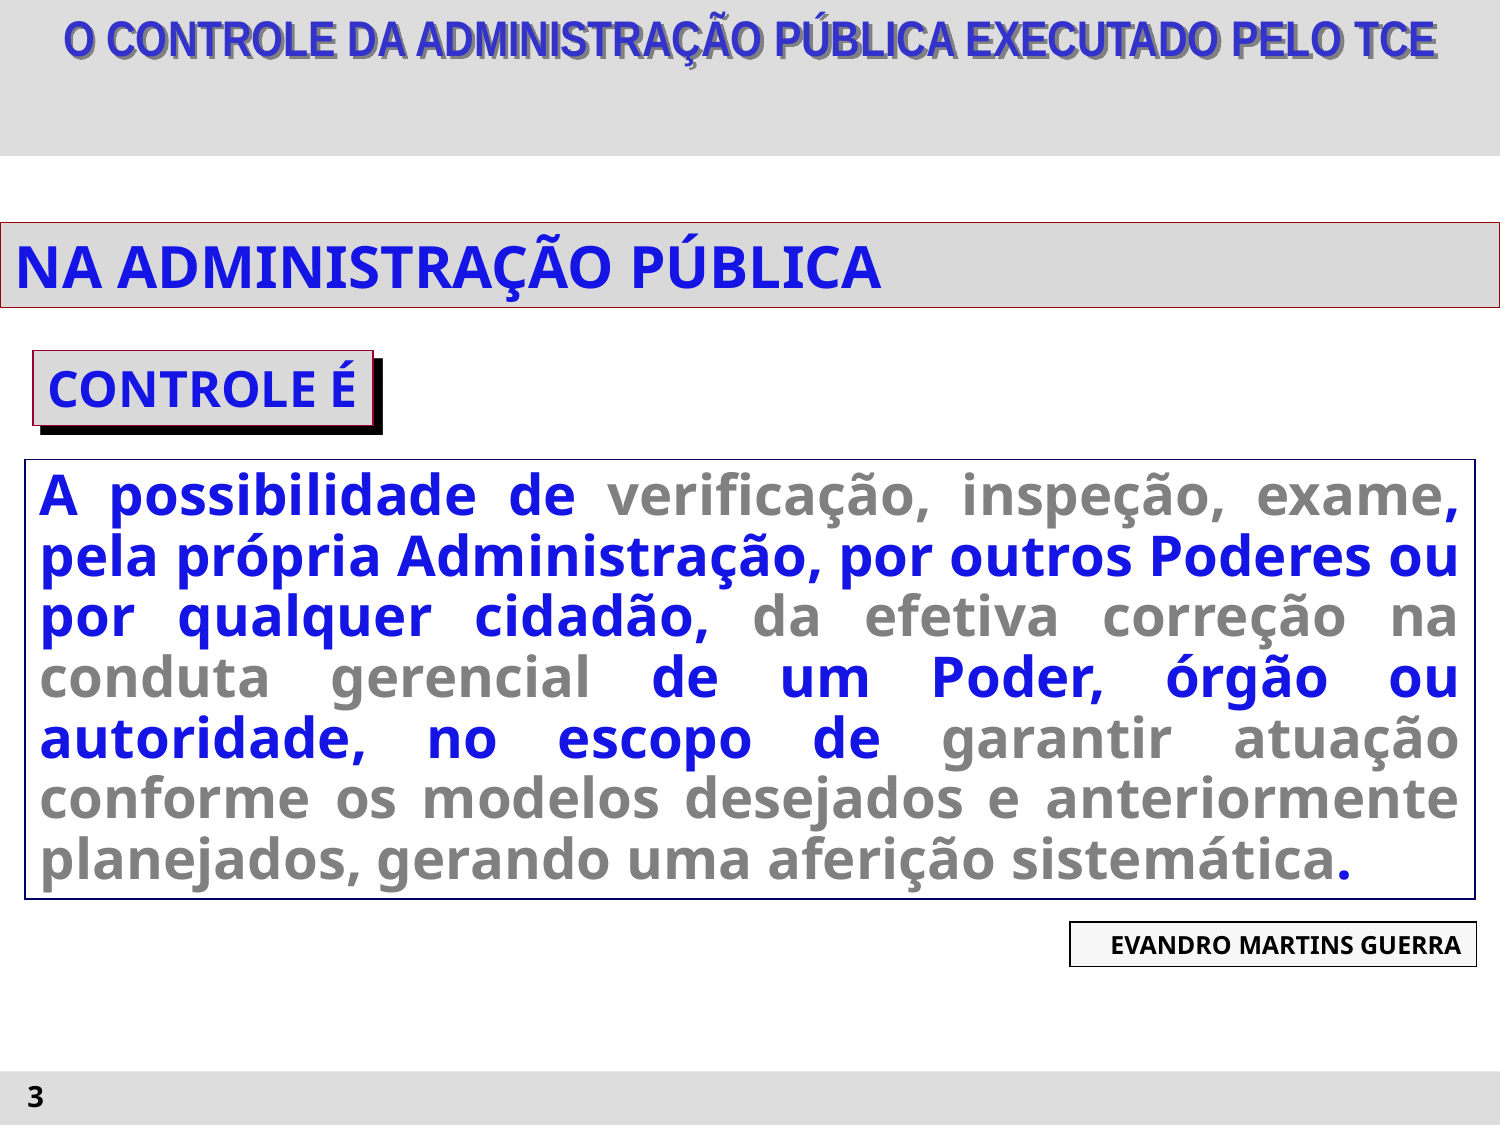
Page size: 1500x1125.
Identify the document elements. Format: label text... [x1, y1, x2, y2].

text_box EVANDRO MARTINS GUERRA [1070, 921, 1477, 967]
text_box A possibilidade de verificação, inspeção, exame, pela própria Administração, por outros Poderes ou por qualquer cidadão, da efetiva correção na conduta gerencial de um Poder, órgão ou autoridade, no escopo de garantir atuação conforme os modelos desejados e anteriormente planejados, gerando uma aferição sistemática. [24, 459, 1475, 900]
text_box NA ADMINISTRAÇÃO PÚBLICA [0, 222, 1500, 308]
text_box CONTROLE É [33, 350, 374, 426]
text_box 3 [12, 1049, 325, 1125]
